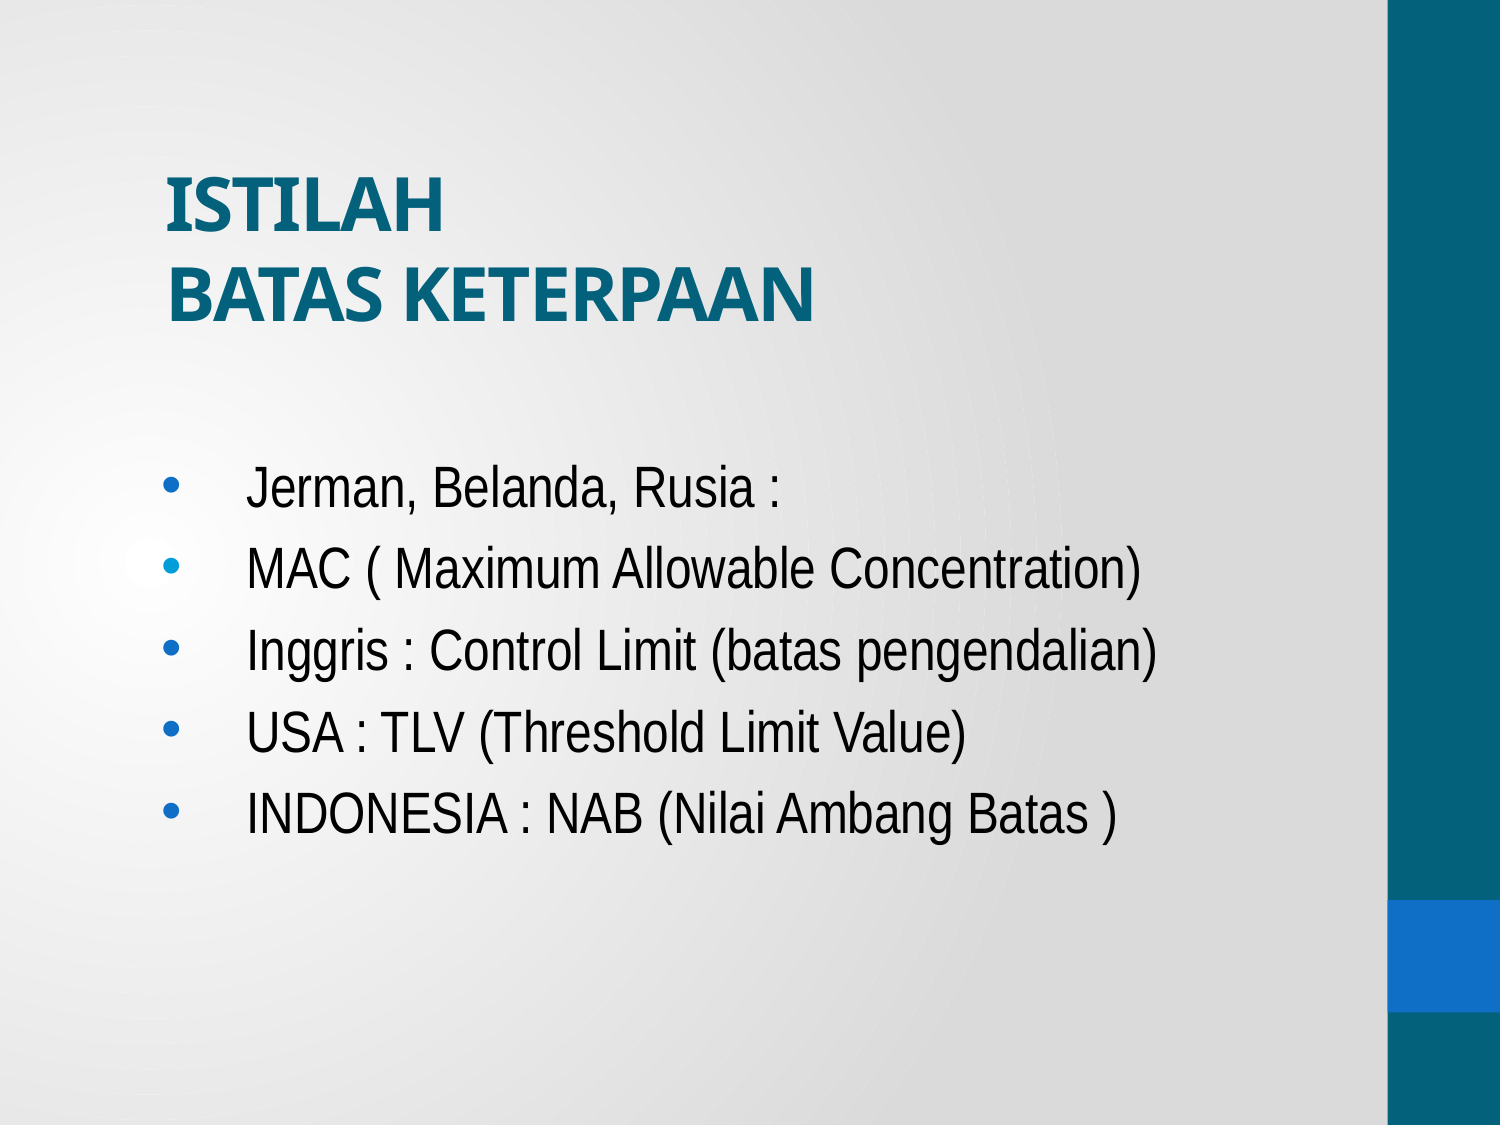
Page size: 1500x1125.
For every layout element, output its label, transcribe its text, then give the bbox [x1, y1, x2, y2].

title ISTILAH BATAS KETERPAAN [150, 162, 1038, 330]
list Jerman, Belanda, Rusia : MAC ( Maximum Allowable Concentration) Inggris : Control Limit (batas pengendalian) USA : TLV (Threshold Limit Value) INDONESIA : NAB (Nilai Ambang Batas ) [137, 375, 1325, 863]
